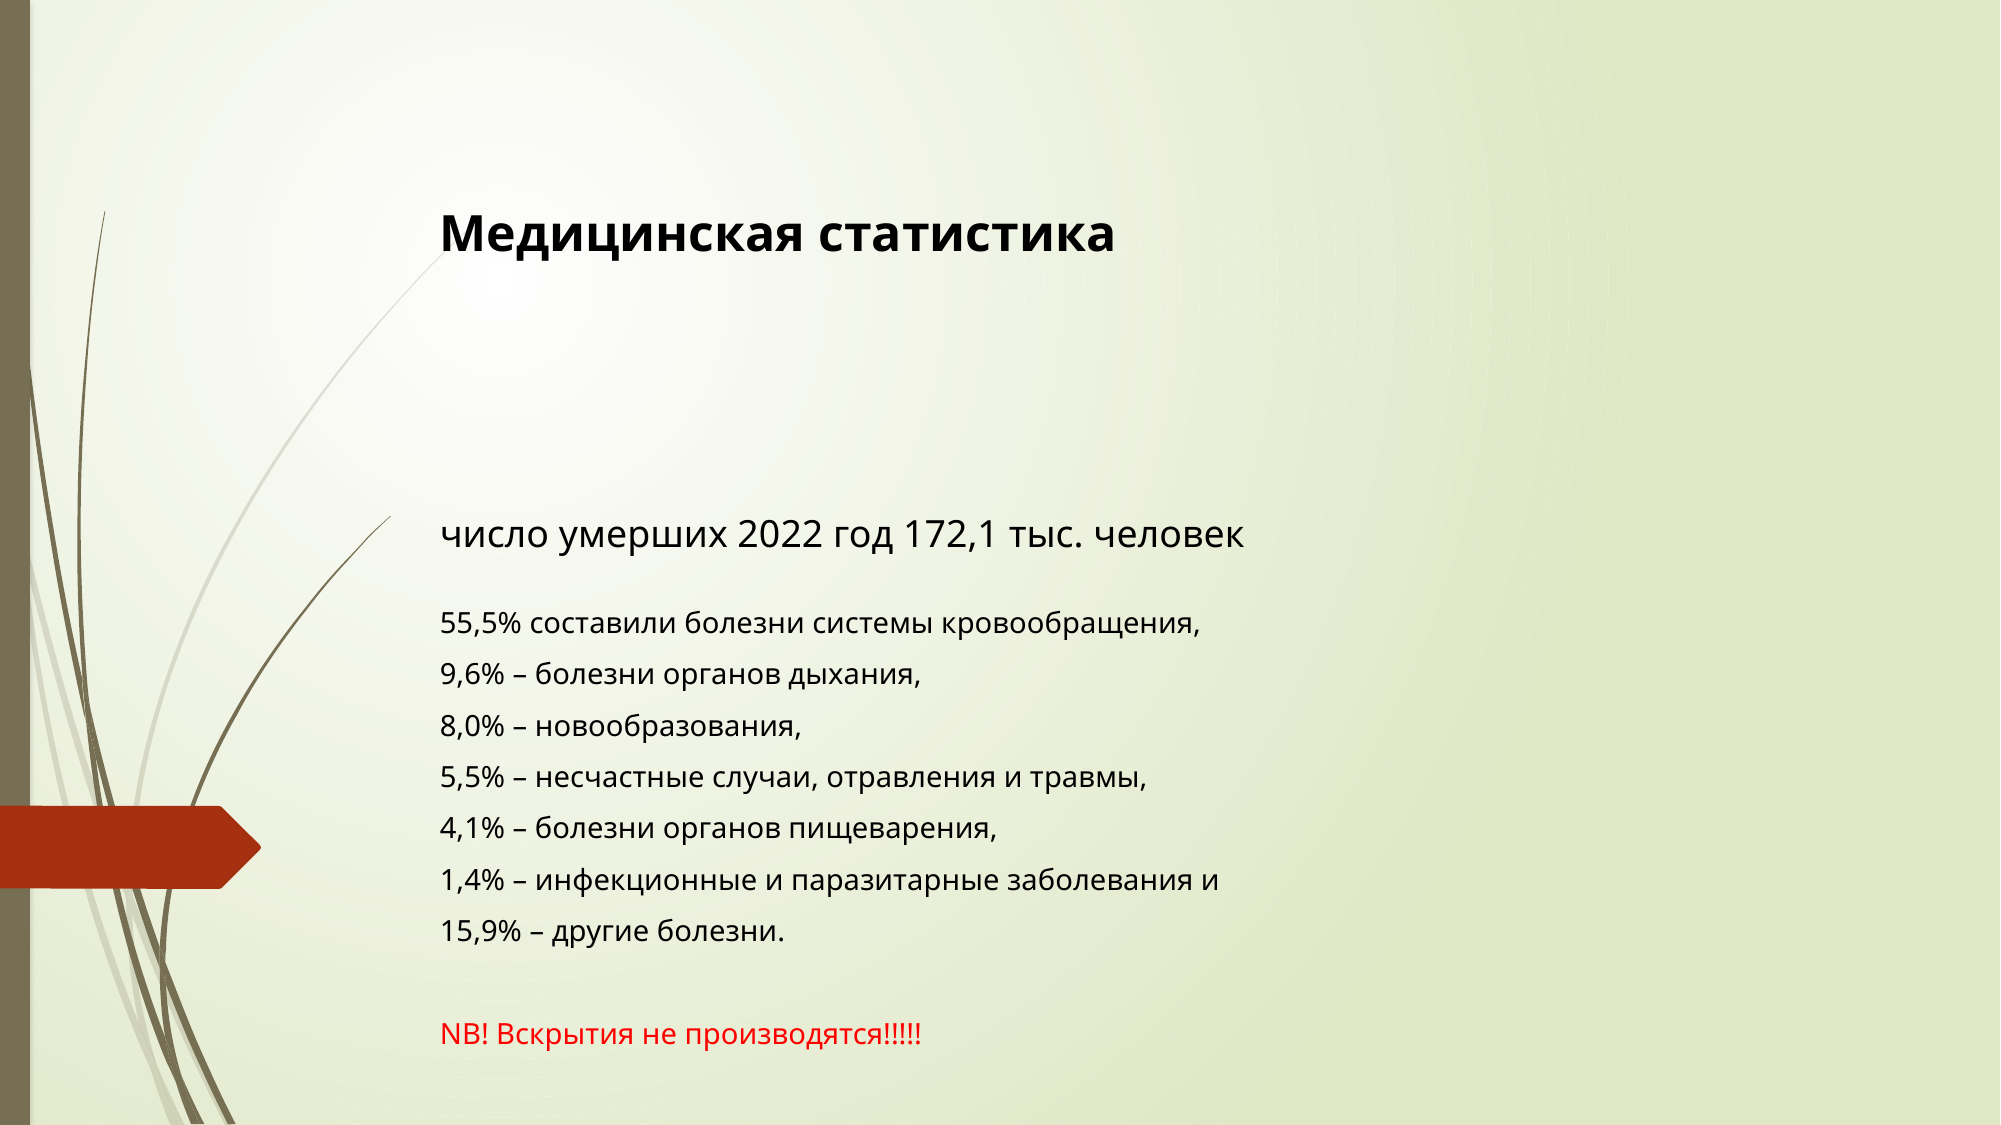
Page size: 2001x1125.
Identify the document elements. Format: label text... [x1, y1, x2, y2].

list 55,5% составили болезни системы кровообращения, 9,6% – болезни органов дыхания, 8,0% – новообразования, 5,5% – несчастные случаи, отравления и травмы, 4,1% – болезни органов пищеварения, 1,4% – инфекционные и паразитарные заболевания и 15,9% – другие болезни. NB! Вскрытия не производятся!!!!! [424, 597, 1888, 1062]
title число умерших 2022 год 172,1 тыс. человек [424, 469, 1888, 563]
text_box Медицинская статистика [424, 194, 1446, 269]
